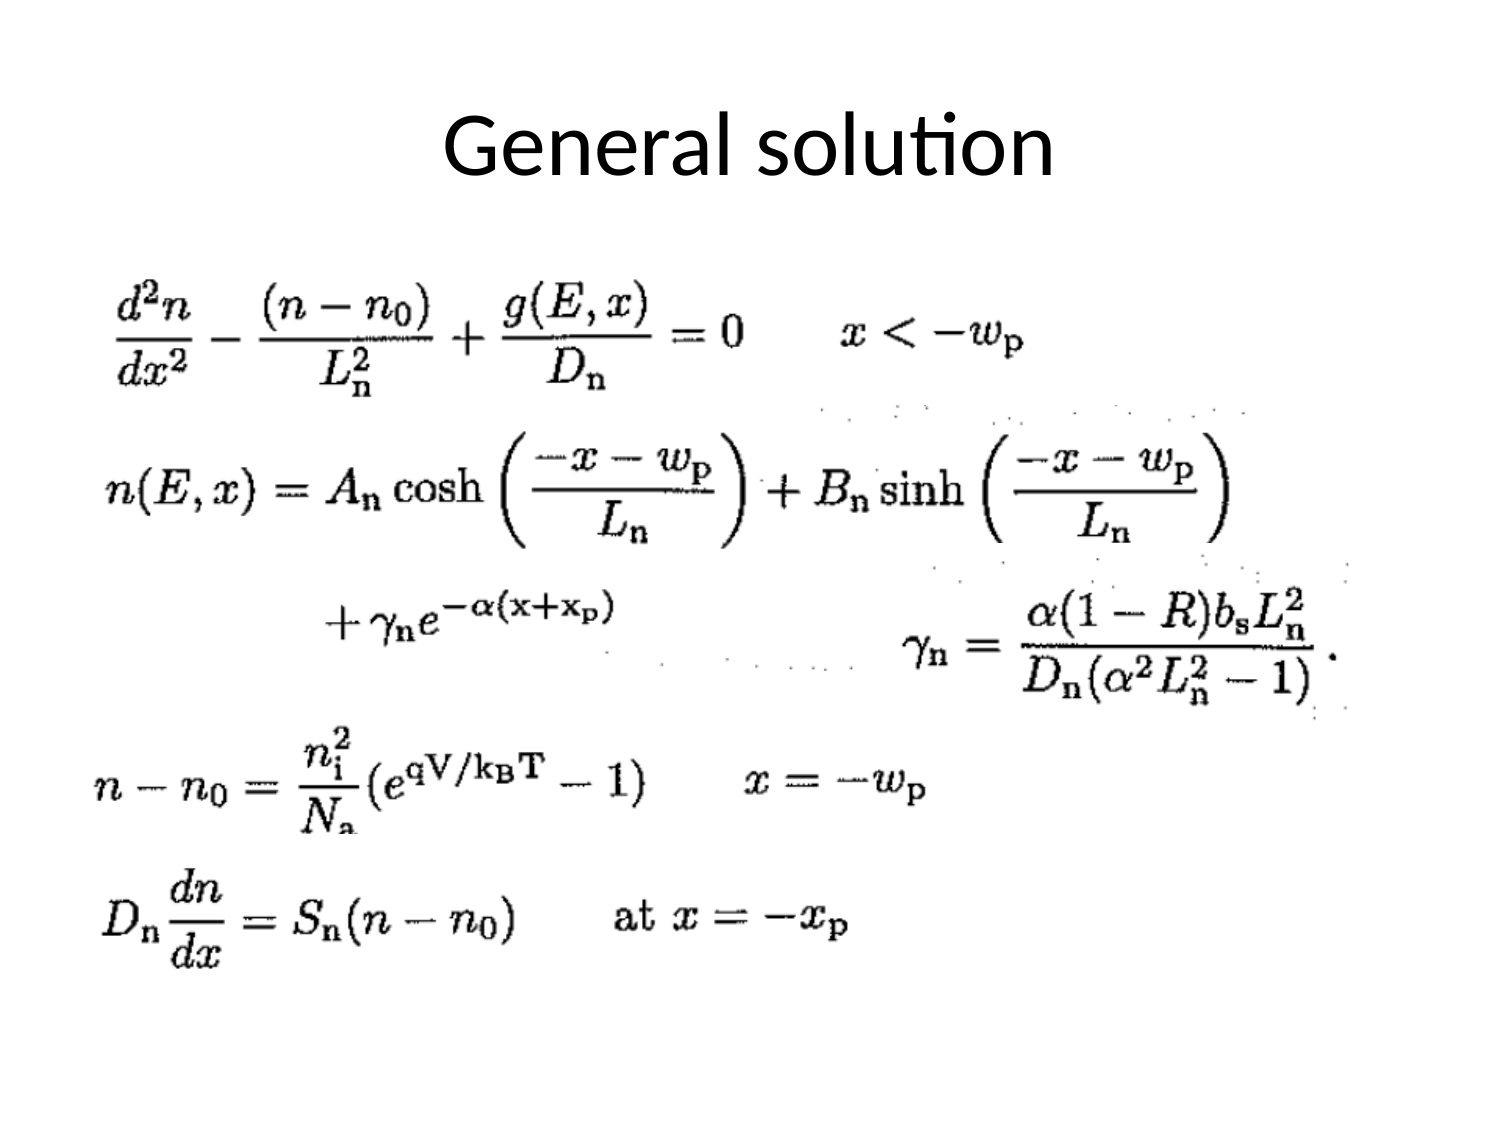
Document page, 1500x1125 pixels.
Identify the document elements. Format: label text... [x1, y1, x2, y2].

picture [52, 253, 1359, 983]
title General solution [75, 45, 1425, 233]
